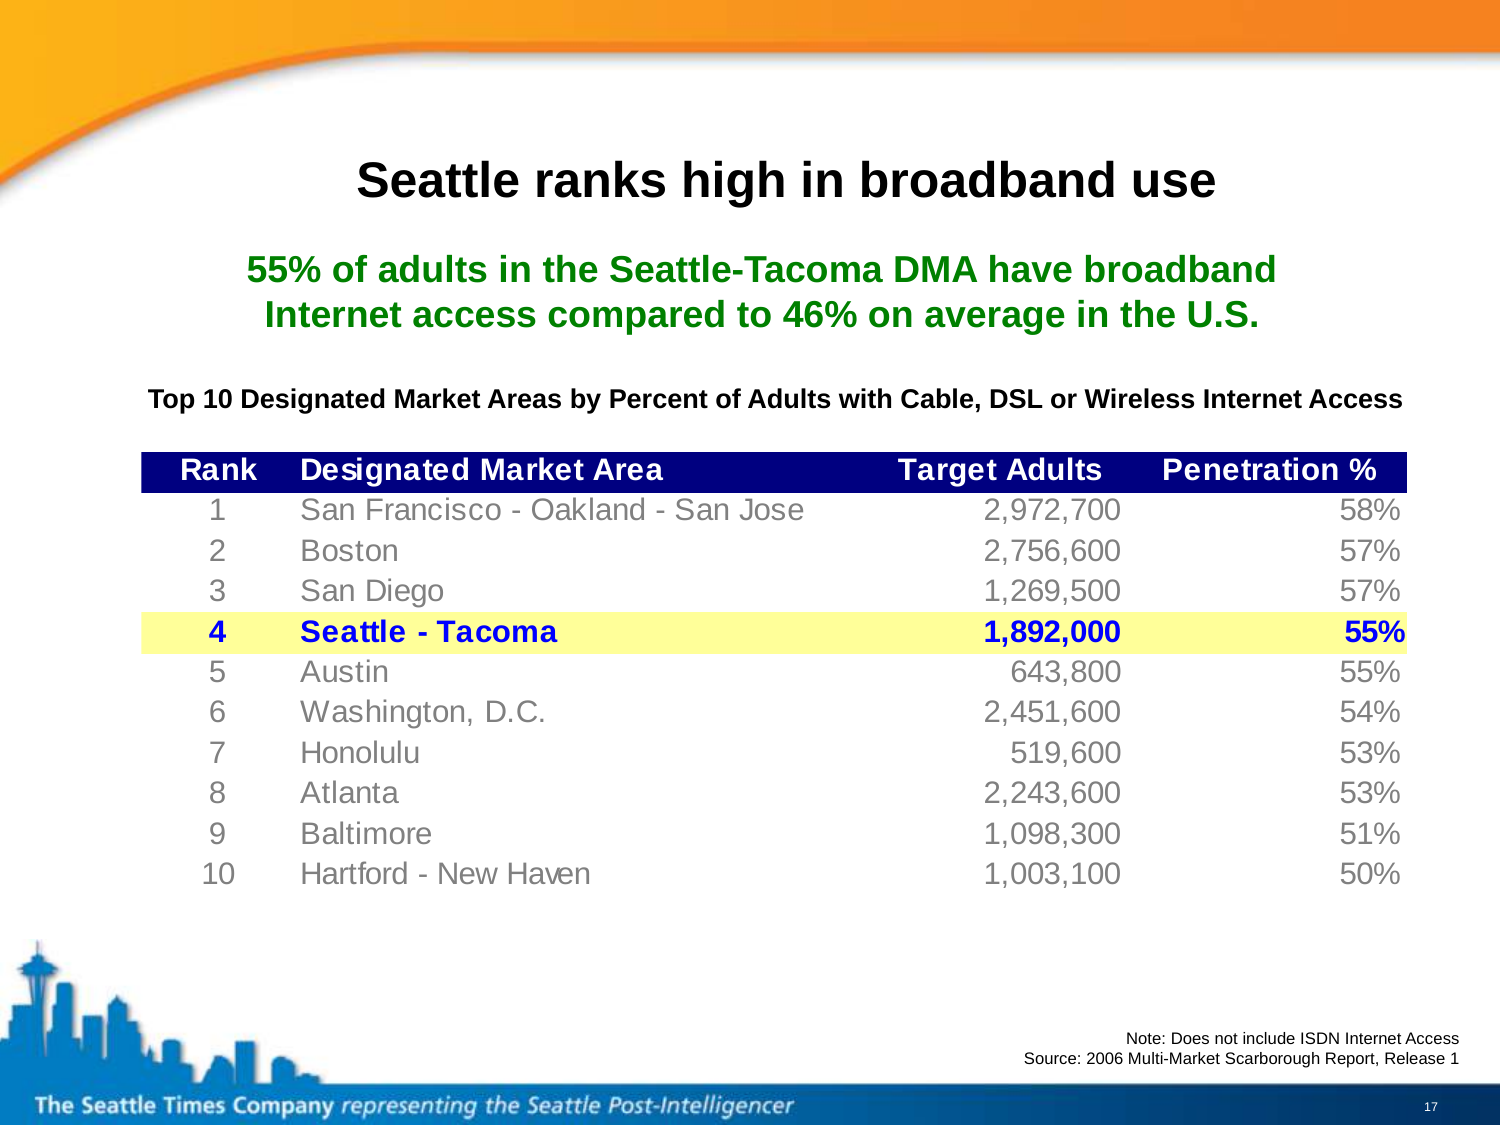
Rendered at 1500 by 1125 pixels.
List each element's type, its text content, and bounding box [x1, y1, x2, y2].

picture [0, 0, 1500, 208]
text_box Note: Does not include ISDN Internet Access Source: 2006 Multi-Market Scarborough Report, Release 1 [337, 1020, 1475, 1075]
picture [0, 939, 1500, 1125]
slide_number 17 [1374, 1091, 1488, 1122]
text_box Top 10 Designated Market Areas by Percent of Adults with Cable, DSL or Wireless Internet Access [75, 374, 1475, 422]
text_box 55% of adults in the Seattle-Tacoma DMA have broadband Internet access compared to 46% on average in the U.S. [174, 237, 1350, 343]
picture [139, 449, 1410, 897]
title Seattle ranks high in broadband use [187, 127, 1387, 229]
